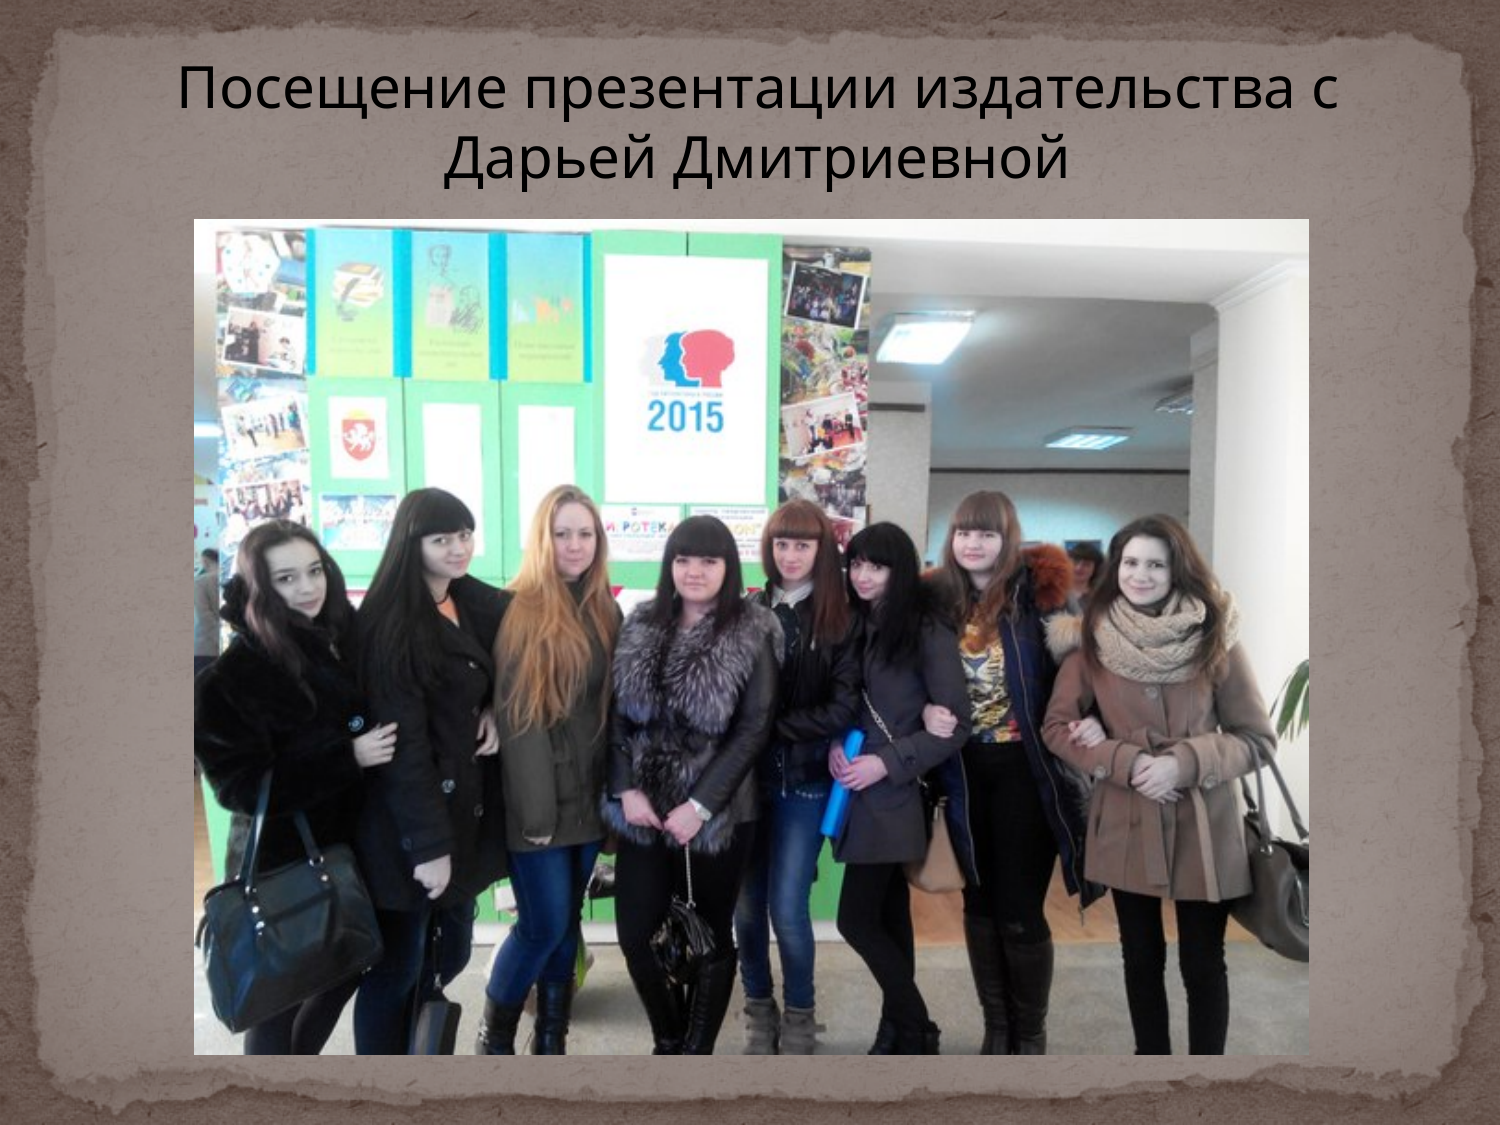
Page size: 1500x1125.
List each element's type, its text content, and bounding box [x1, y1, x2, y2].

picture [194, 219, 1309, 1055]
text_box Посещение презентации издательства с Дарьей Дмитриевной [100, 42, 1416, 198]
